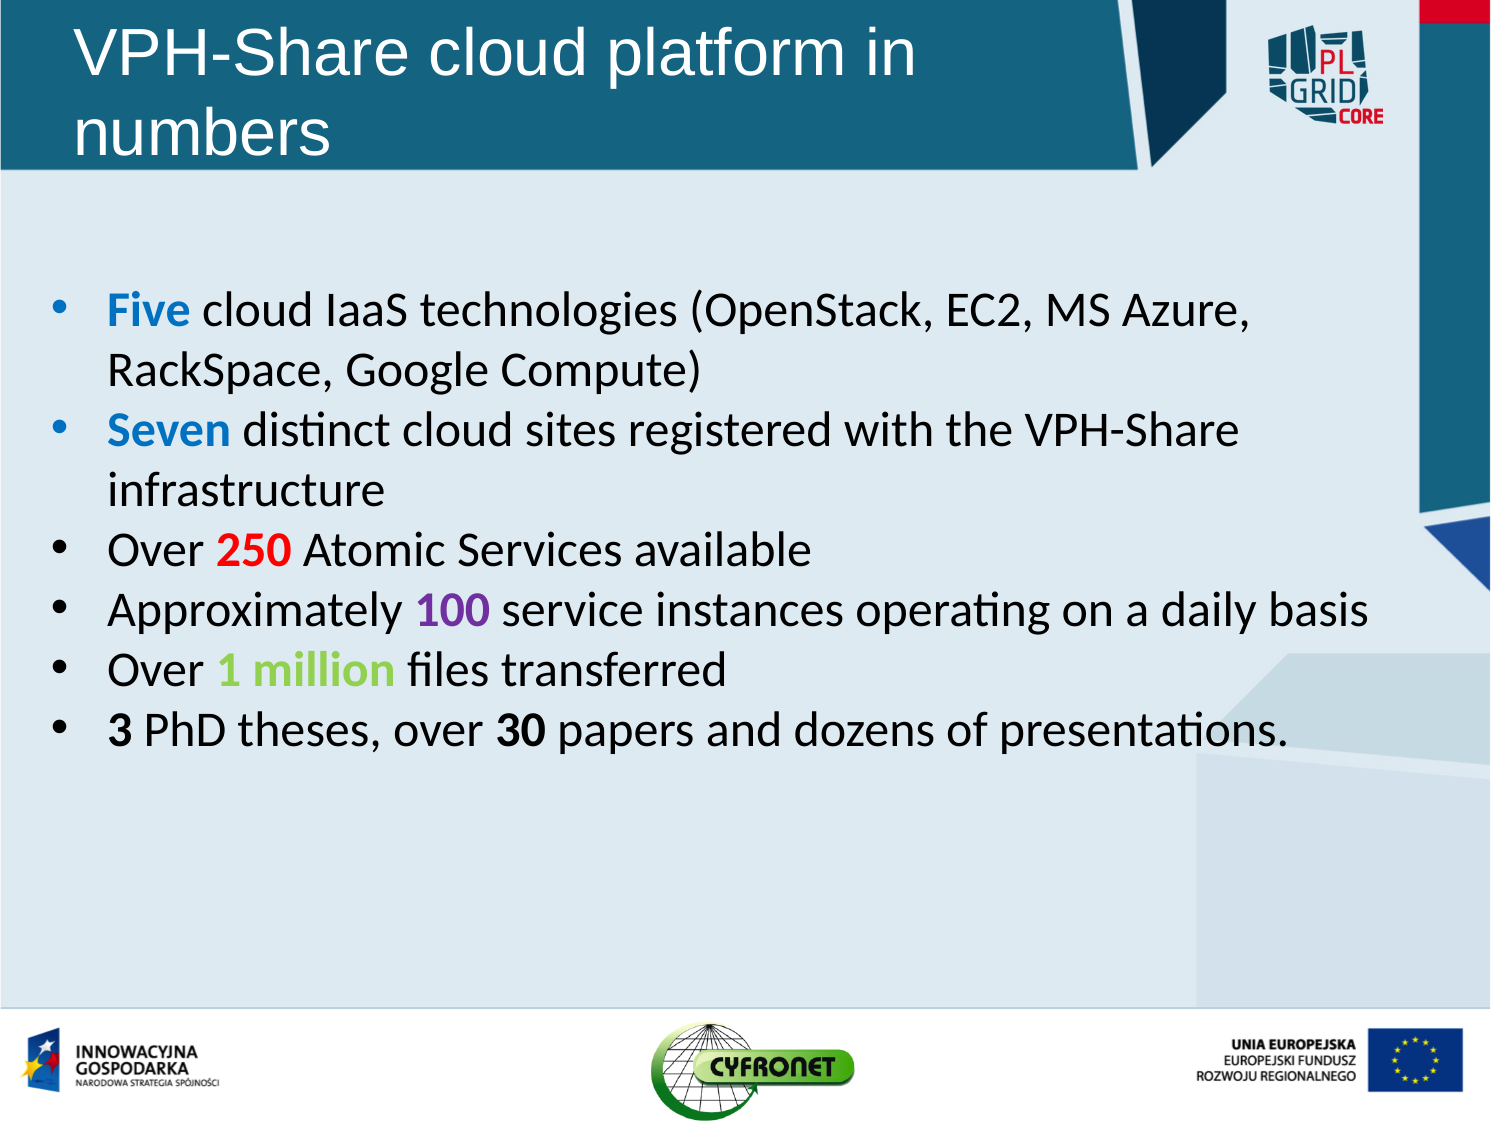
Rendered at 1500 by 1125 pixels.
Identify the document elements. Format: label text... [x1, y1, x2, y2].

text_box Five cloud IaaS technologies (OpenStack, EC2, MS Azure, RackSpace, Google Compute) Seven distinct cloud sites registered with the VPH-Share infrastructure Over 250 Atomic Services available Approximately 100 service instances operating on a daily basis Over 1 million files transferred 3 PhD theses, over 30 papers and dozens of presentations. [37, 269, 1412, 764]
title VPH-Share cloud platform in numbers [58, 1, 1123, 177]
picture [0, 0, 1500, 1125]
